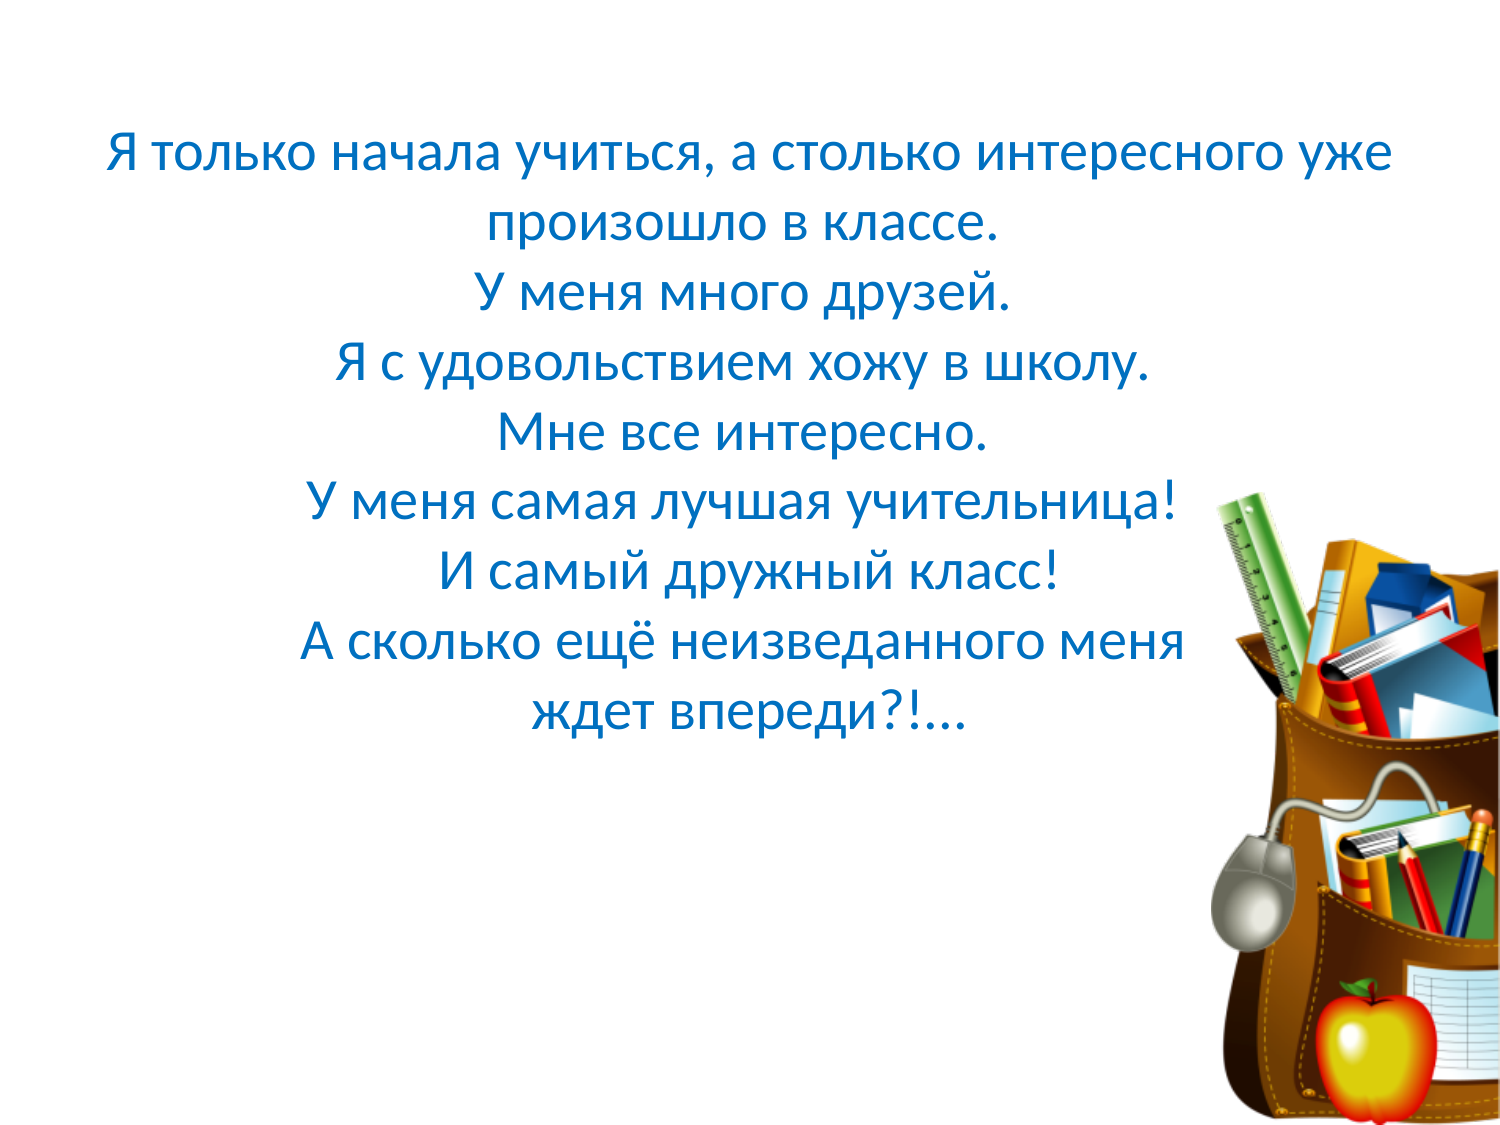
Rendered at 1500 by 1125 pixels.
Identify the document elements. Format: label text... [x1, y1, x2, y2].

title Я только начала учиться, а столько интересного уже произошло в классе. У меня много друзей. Я с удовольствием хожу в школу. Мне все интересно. У меня самая лучшая учительница! И самый дружный класс! А сколько ещё неизведанного меня ждет впереди?!... [75, 45, 1425, 809]
picture [1211, 491, 1500, 1125]
